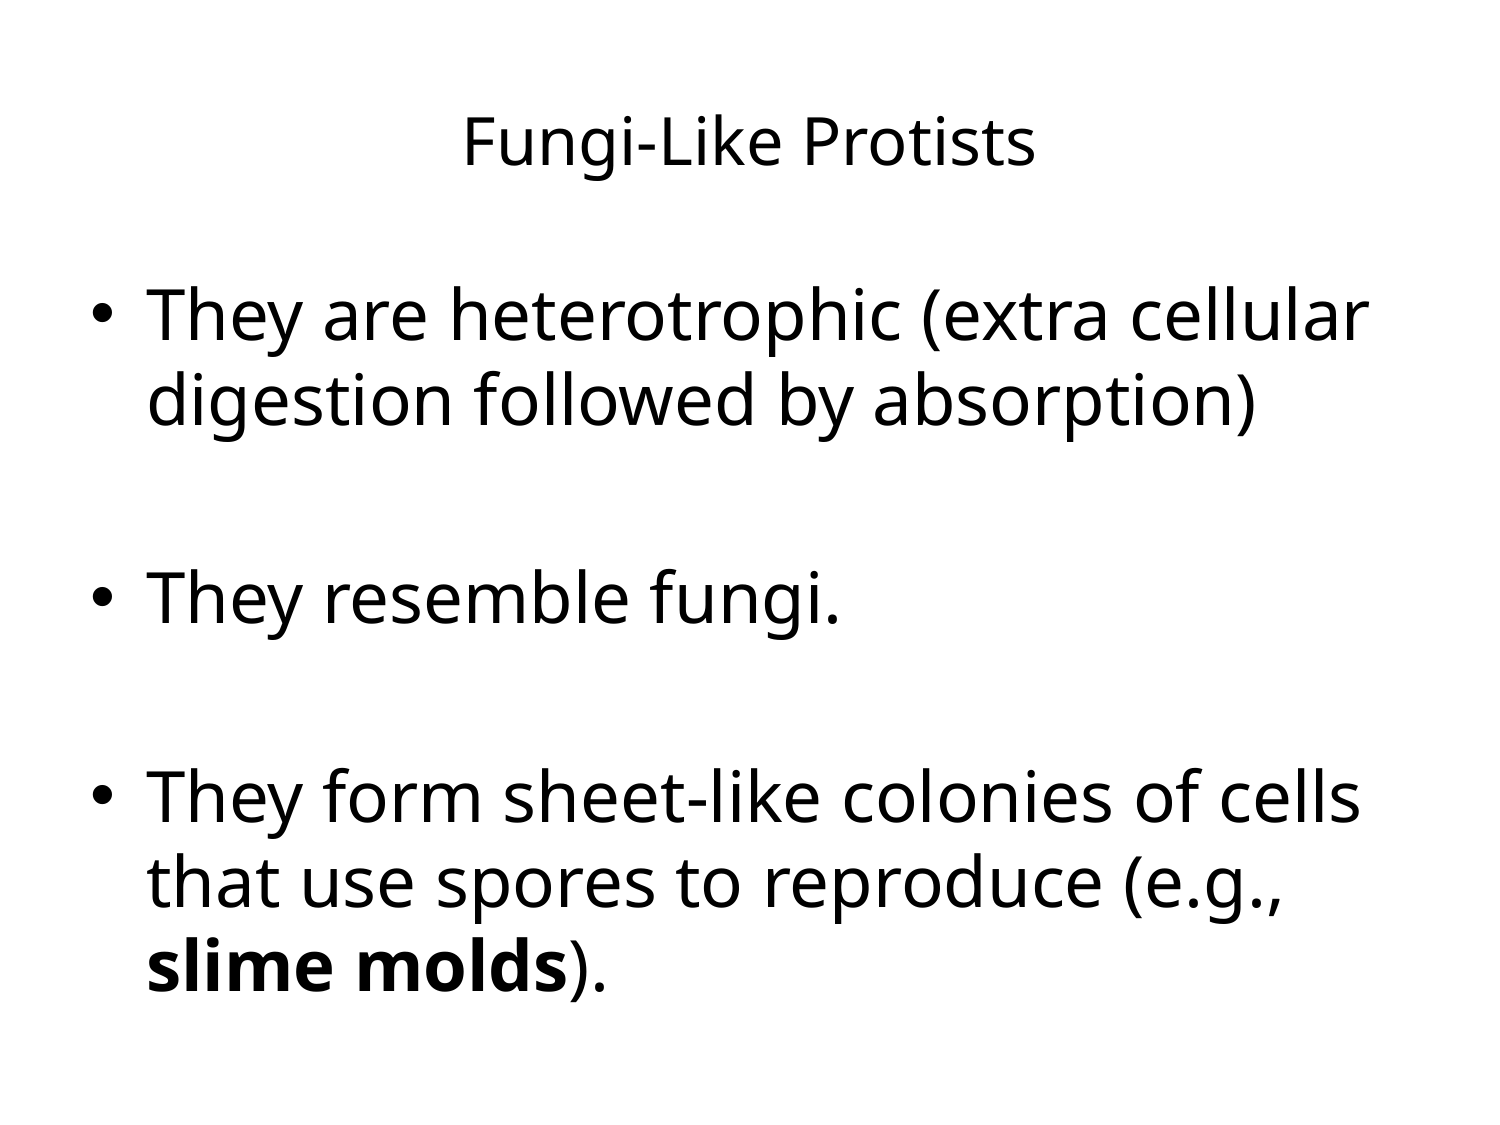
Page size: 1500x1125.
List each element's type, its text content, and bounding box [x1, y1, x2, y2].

list They are heterotrophic (extra cellular digestion followed by absorption) They resemble fungi. They form sheet-like colonies of cells that use spores to reproduce (e.g., slime molds). [75, 262, 1425, 1005]
title Fungi-Like Protists [75, 45, 1425, 233]
